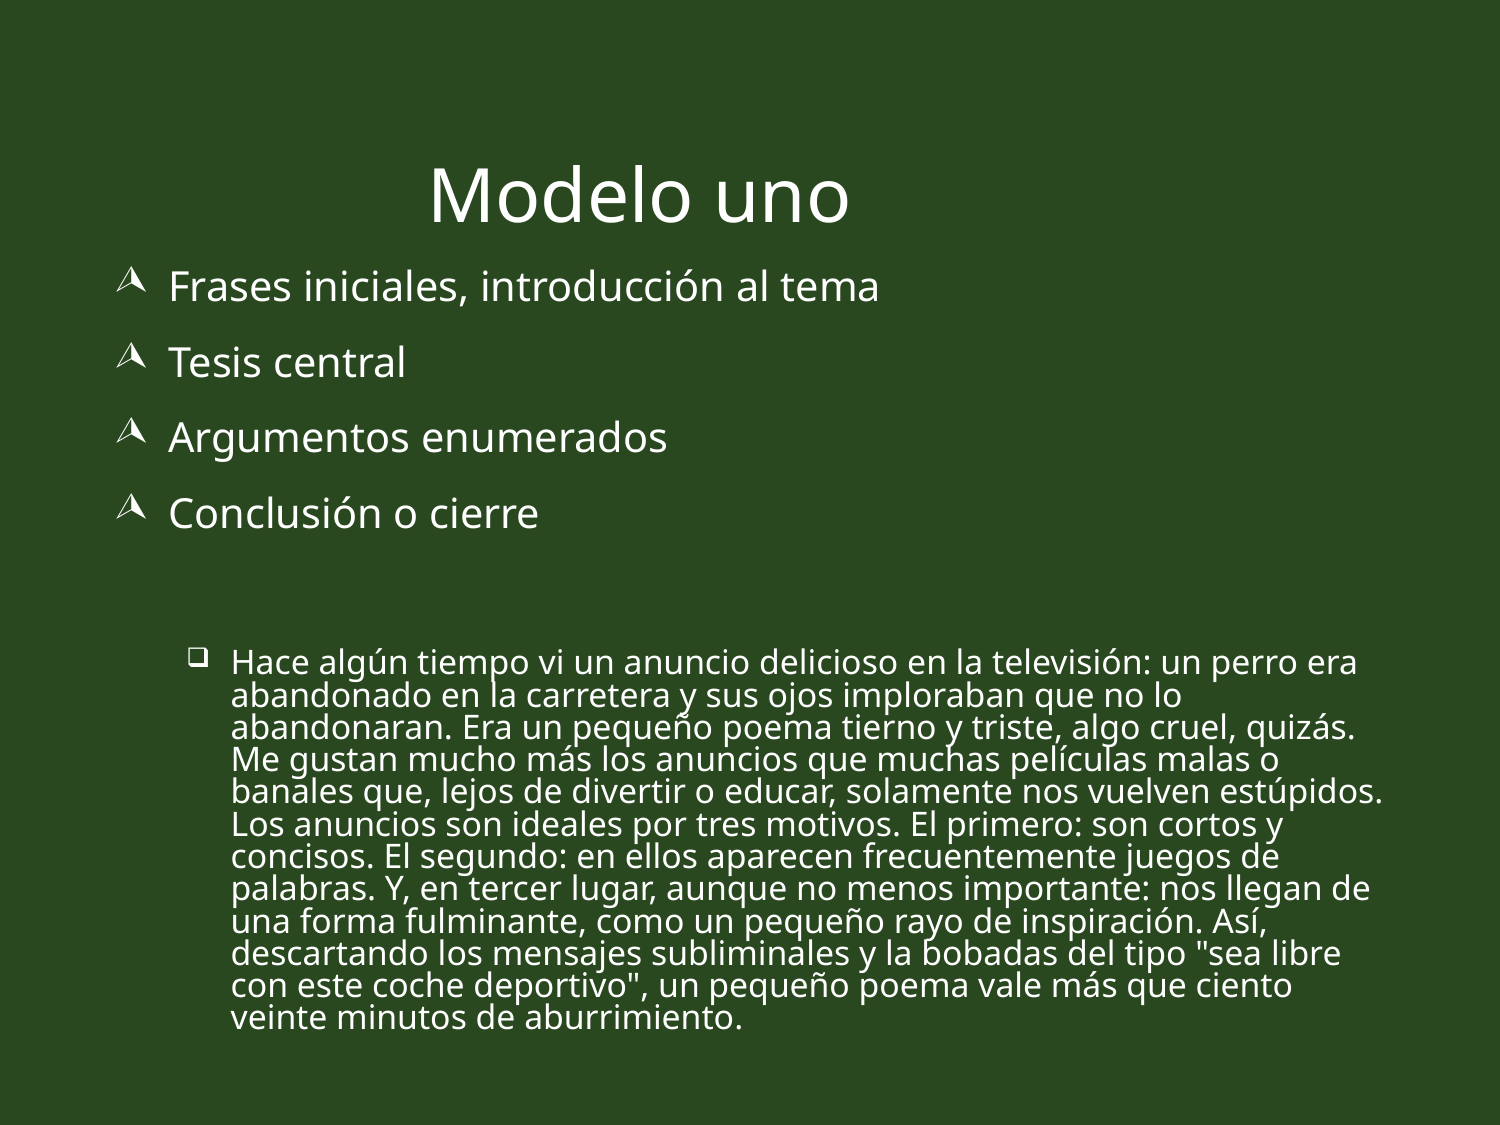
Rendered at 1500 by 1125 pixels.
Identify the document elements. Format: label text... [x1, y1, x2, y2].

title Modelo uno [412, 57, 1425, 246]
list Frases iniciales, introducción al tema Tesis central Argumentos enumerados Conclusión o cierre Hace algún tiempo vi un anuncio delicioso en la televisión: un perro era abandonado en la carretera y sus ojos imploraban que no lo abandonaran. Era un pequeño poema tierno y triste, algo cruel, quizás. Me gustan mucho más los anuncios que muchas películas malas o banales que, lejos de divertir o educar, solamente nos vuelven estúpidos. Los anuncios son ideales por tres motivos. El primero: son cortos y concisos. El segundo: en ellos aparecen frecuentemente juegos de palabras. Y, en tercer lugar, aunque no menos importante: nos llegan de una forma fulminante, como un pequeño rayo de inspiración. Así, descartando los mensajes subliminales y la bobadas del tipo "sea libre con este coche deportivo", un pequeño poema vale más que ciento veinte minutos de aburrimiento. [99, 262, 1400, 1047]
